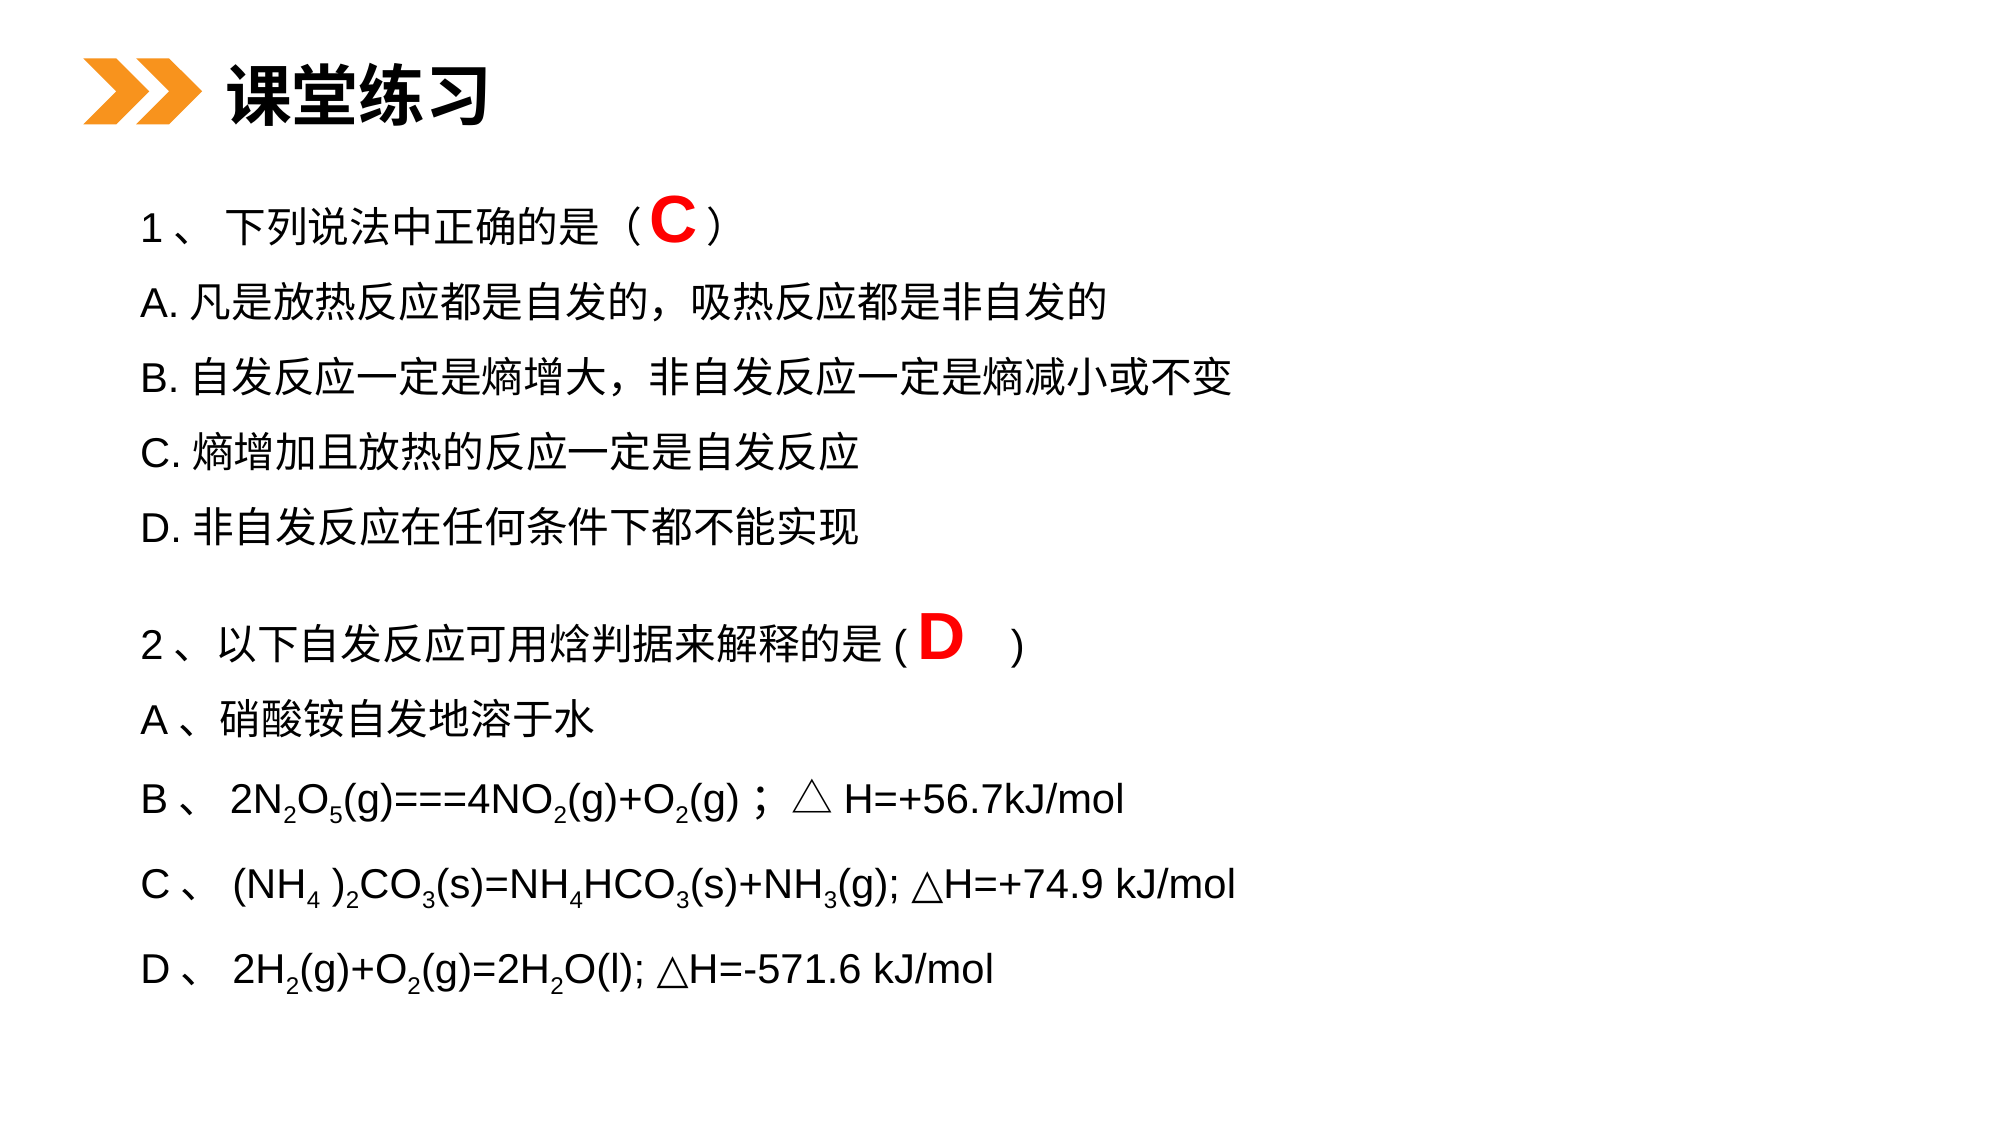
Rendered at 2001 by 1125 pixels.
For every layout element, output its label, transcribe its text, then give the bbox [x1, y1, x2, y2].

text_box 1、 下列说法中正确的是（ ） A.凡是放热反应都是自发的，吸热反应都是非自发的 B.自发反应一定是熵增大，非自发反应一定是熵减小或不变 C.熵增加且放热的反应一定是自发反应 D.非自发反应在任何条件下都不能实现 [125, 168, 1936, 559]
text_box 课堂练习 [210, 46, 508, 141]
text_box 2、以下自发反应可用焓判据来解释的是( ) A、硝酸铵自发地溶于水 B、2N2O5(g)===4NO2(g)+O2(g)；△H=+56.7kJ/mol C、(NH4 )2CO3(s)=NH4HCO3(s)+NH3(g); △H=+74.9 kJ/mol D、2H2(g)+O2(g)=2H2O(l); △H=-571.6 kJ/mol [125, 585, 1919, 1007]
text_box D [902, 585, 974, 681]
text_box C [634, 168, 753, 264]
